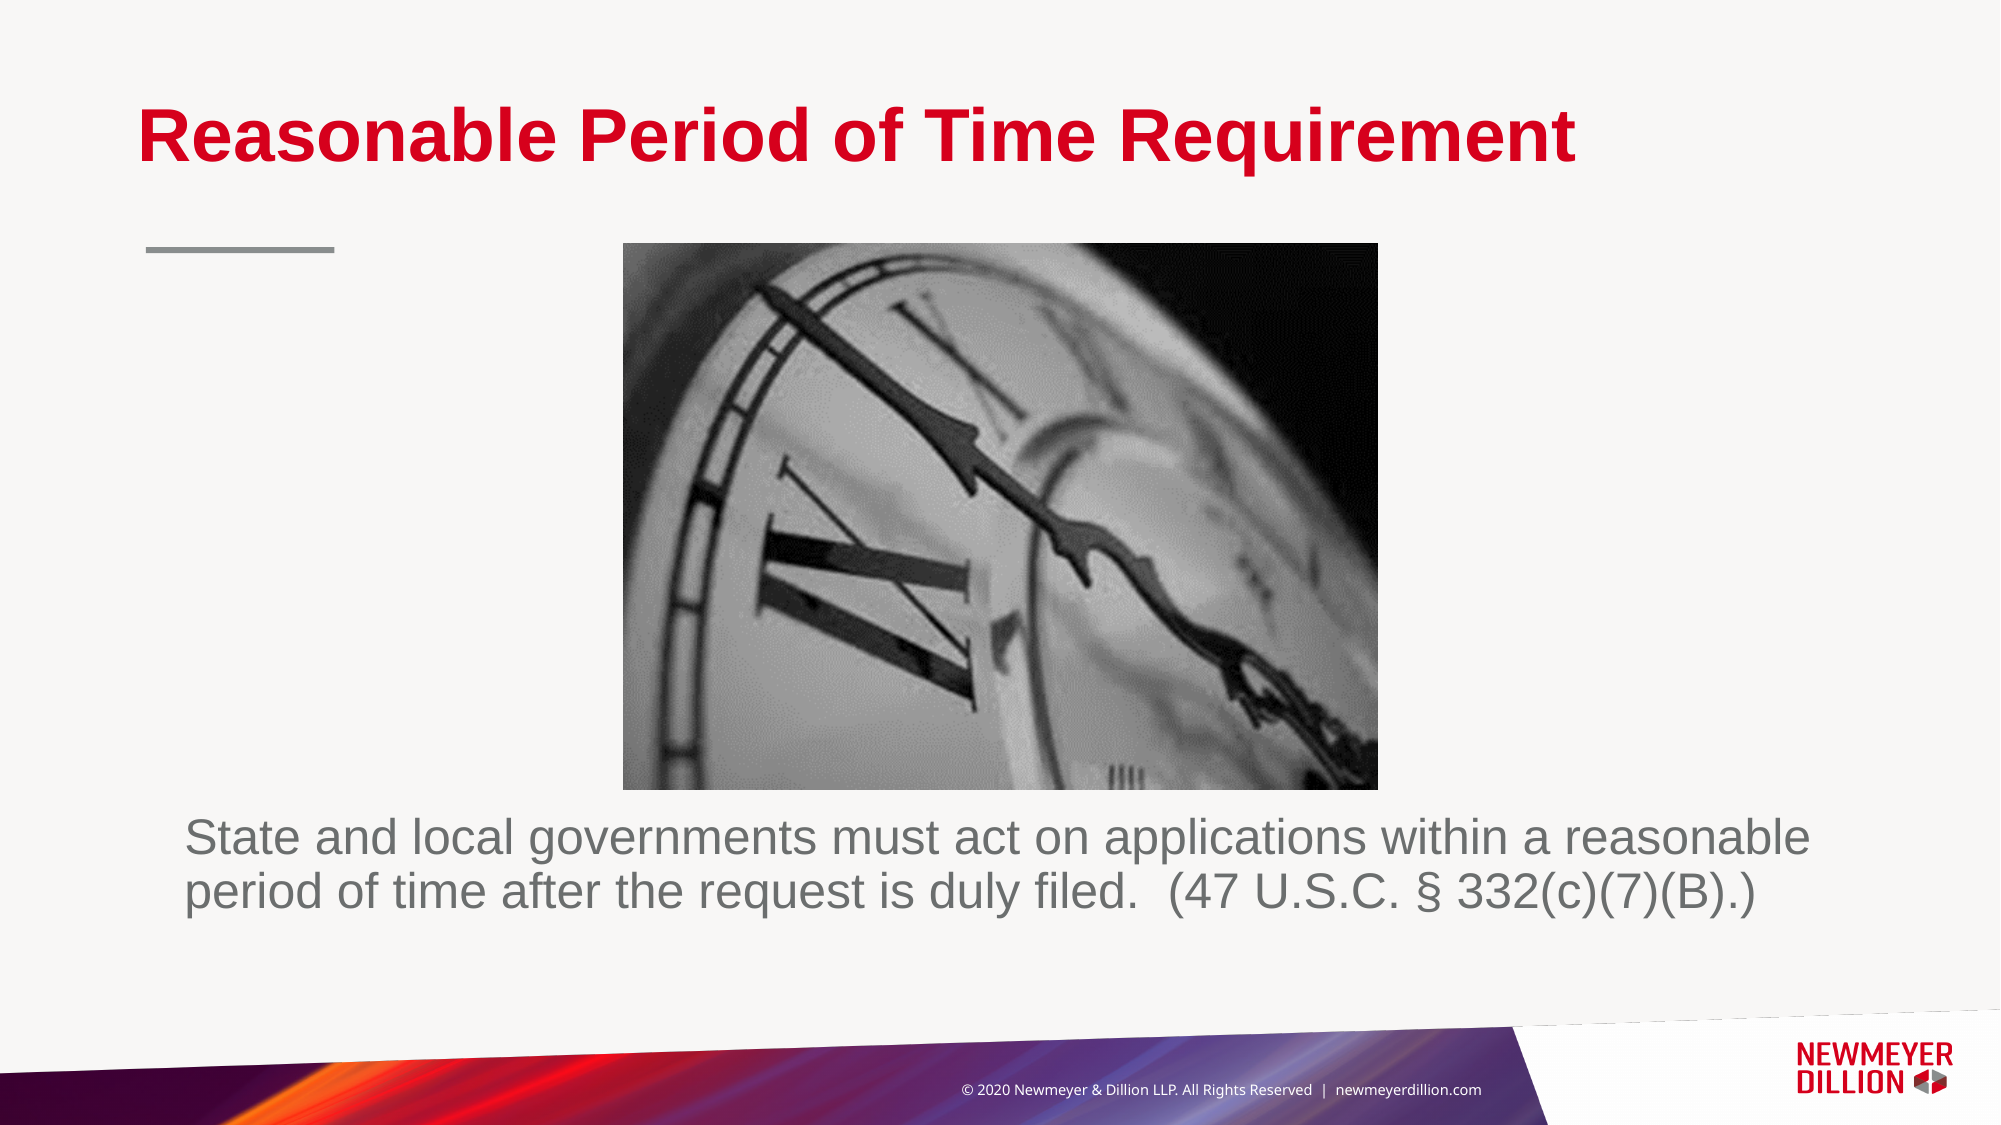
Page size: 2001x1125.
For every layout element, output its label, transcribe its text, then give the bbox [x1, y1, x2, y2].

picture [0, 1009, 2000, 1125]
title Reasonable Period of Time Requirement [137, 97, 1863, 244]
picture [623, 243, 1378, 790]
list State and local governments must act on applications within a reasonable period of time after the request is duly filed. (47 U.S.C. § 332(c)(7)(B).) [137, 811, 1863, 991]
